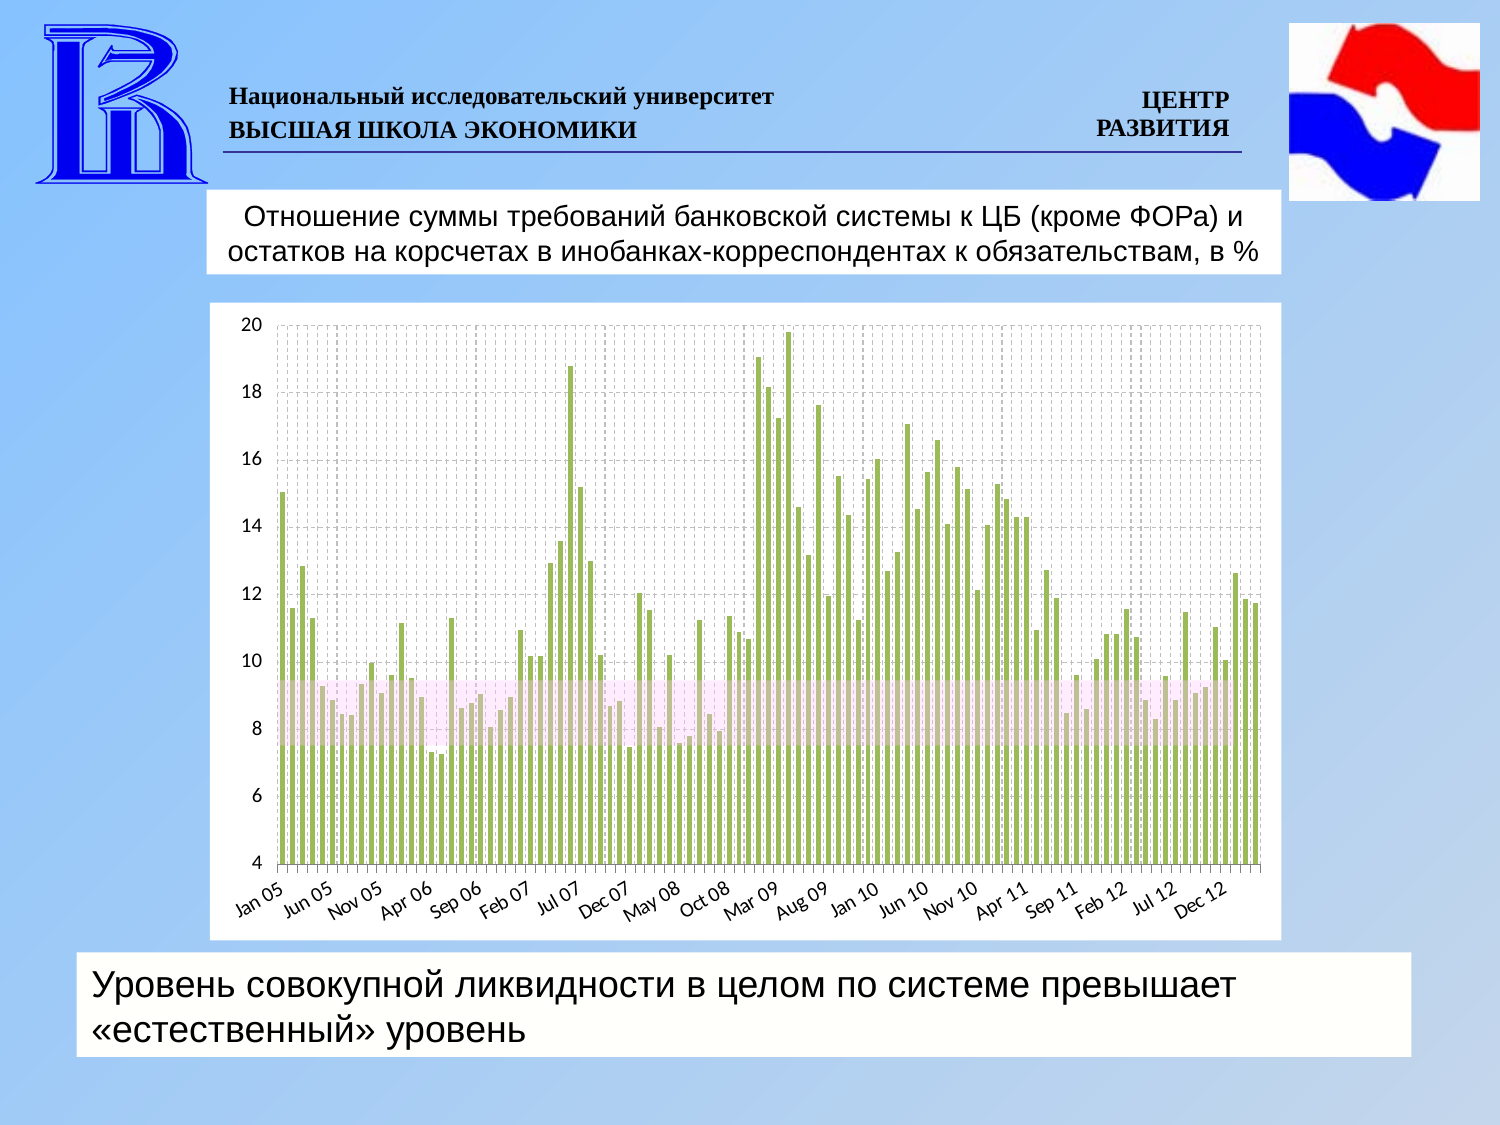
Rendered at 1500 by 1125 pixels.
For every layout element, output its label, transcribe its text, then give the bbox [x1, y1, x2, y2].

text_box Отношение суммы требований банковской системы к ЦБ (кроме ФОРа) и остатков на корсчетах в инобанках-корреспондентах к обязательствам, в % [206, 189, 1282, 275]
table_header Национальный исследовательский университет ВЫСШАЯ ШКОЛА ЭКОНОМИКИ [223, 82, 1068, 151]
chart [209, 302, 1282, 941]
picture [1288, 23, 1480, 201]
text_box Уровень совокупной ликвидности в целом по системе превышает «естественный» уровень [76, 952, 1412, 1057]
table_header ЦЕНТР РАЗВИТИЯ [1068, 82, 1242, 151]
picture [34, 23, 211, 186]
